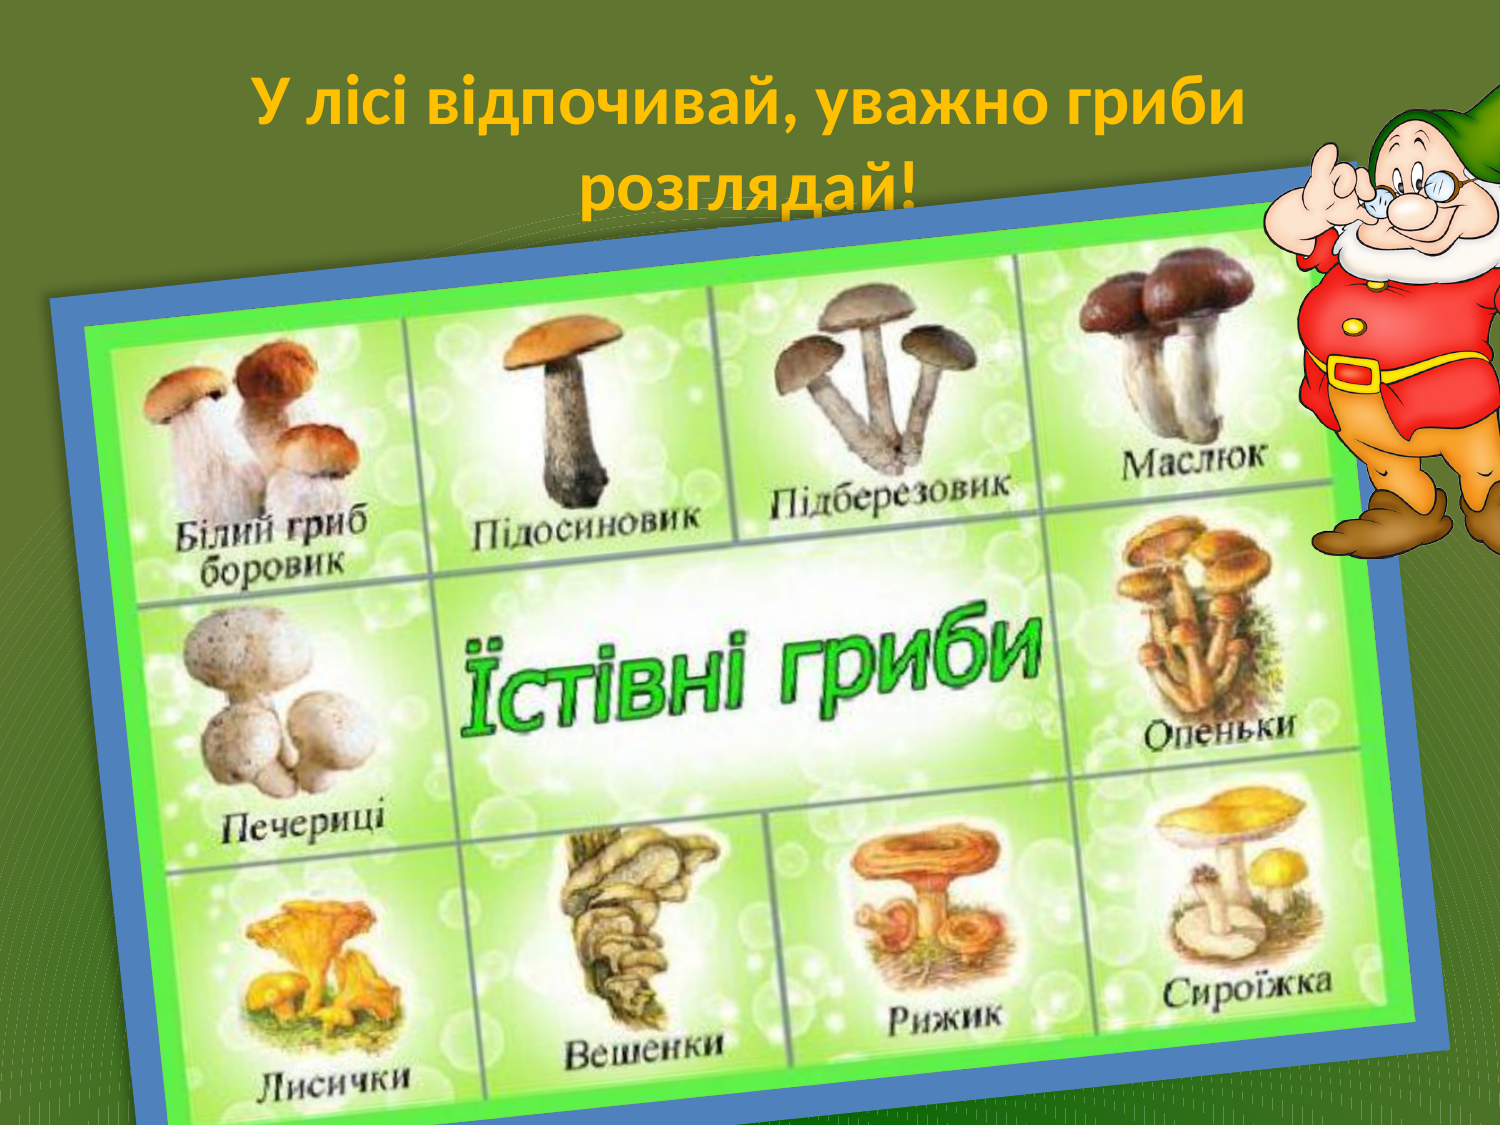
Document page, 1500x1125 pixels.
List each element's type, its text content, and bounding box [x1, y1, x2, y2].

title У лісі відпочивай, уважно гриби розглядай! [75, 45, 1425, 233]
picture [85, 64, 1500, 1125]
